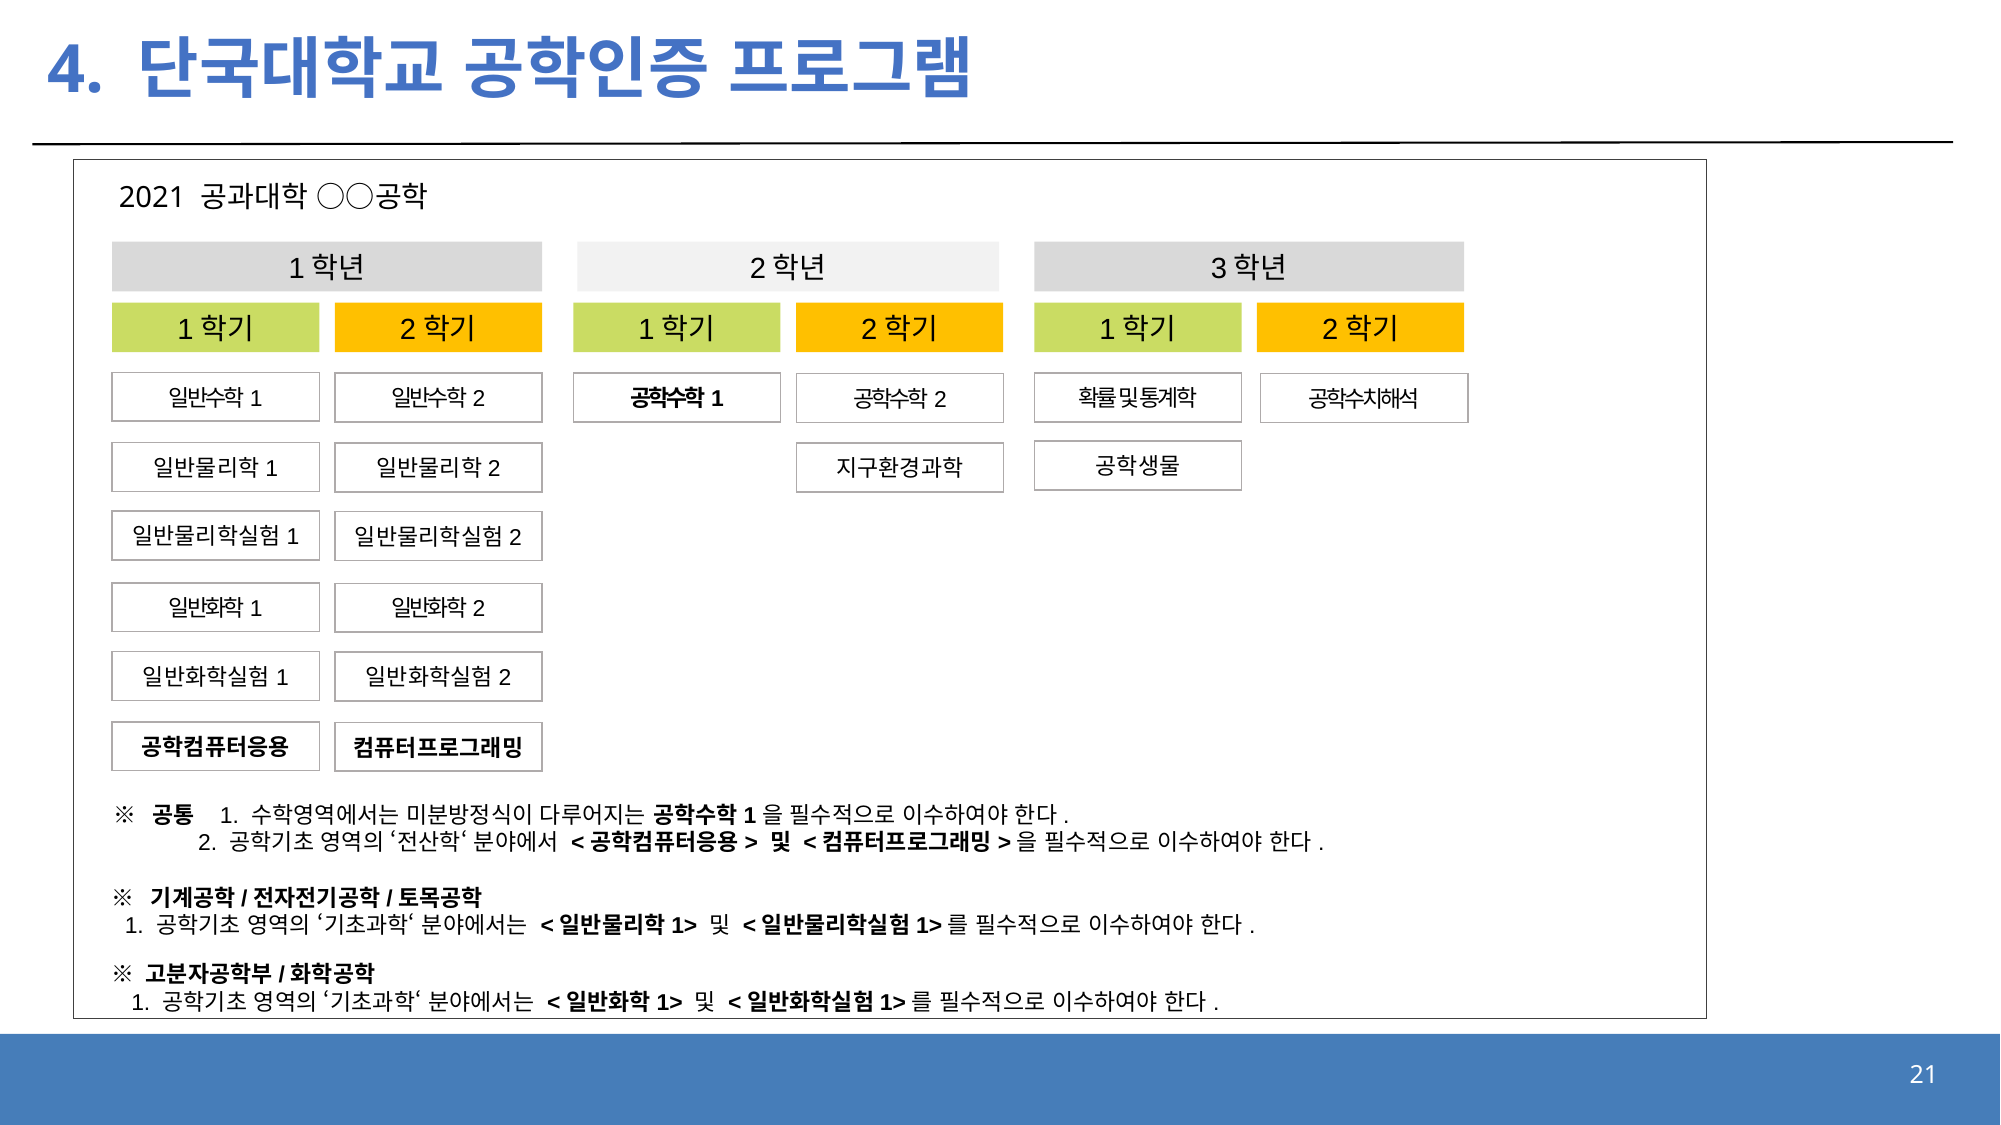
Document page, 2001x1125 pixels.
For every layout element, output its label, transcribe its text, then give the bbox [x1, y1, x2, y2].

text_box 1학기 [573, 302, 781, 353]
text_box 컴퓨터프로그래밍 [334, 722, 543, 772]
text_box 공학생물 [1034, 440, 1242, 490]
text_box ※ 기계공학/전자전기공학/토목공학 1. 공학기초 영역의 ‘기초과학‘ 분야에서는 <일반물리학1> 및 <일반물리학실험1>를 필수적으로 이수하여야 한다. [97, 876, 1492, 946]
text_box 2학기 [796, 302, 1004, 353]
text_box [1034, 302, 1465, 354]
title 4. 단국대학교 공학인증 프로그램 [32, 75, 1954, 128]
text_box ※ 고분자공학부/화학공학 1. 공학기초 영역의 ‘기초과학‘ 분야에서는 <일반화학1> 및 <일반화학실험1>를 필수적으로 이수하여야 한다. [97, 952, 1492, 1022]
text_box 1학기 [112, 302, 320, 353]
text_box 2학기 [334, 302, 543, 353]
slide_number 21 [1503, 1045, 1954, 1106]
text_box 공학컴퓨터응용 [112, 721, 320, 771]
text_box ※ 공통 1. 수학영역에서는 미분방정식이 다루어지는 공학수학1을 필수적으로 이수하여야 한다. 2. 공학기초 영역의 ‘전산학‘ 분야에서 <공학컴퓨터응용> 및 <컴퓨터프로그래밍>을 필수적으로 이수하여야 한다. [98, 792, 1494, 863]
text_box [72, 159, 1708, 1019]
text_box [0, 0, 2000, 75]
